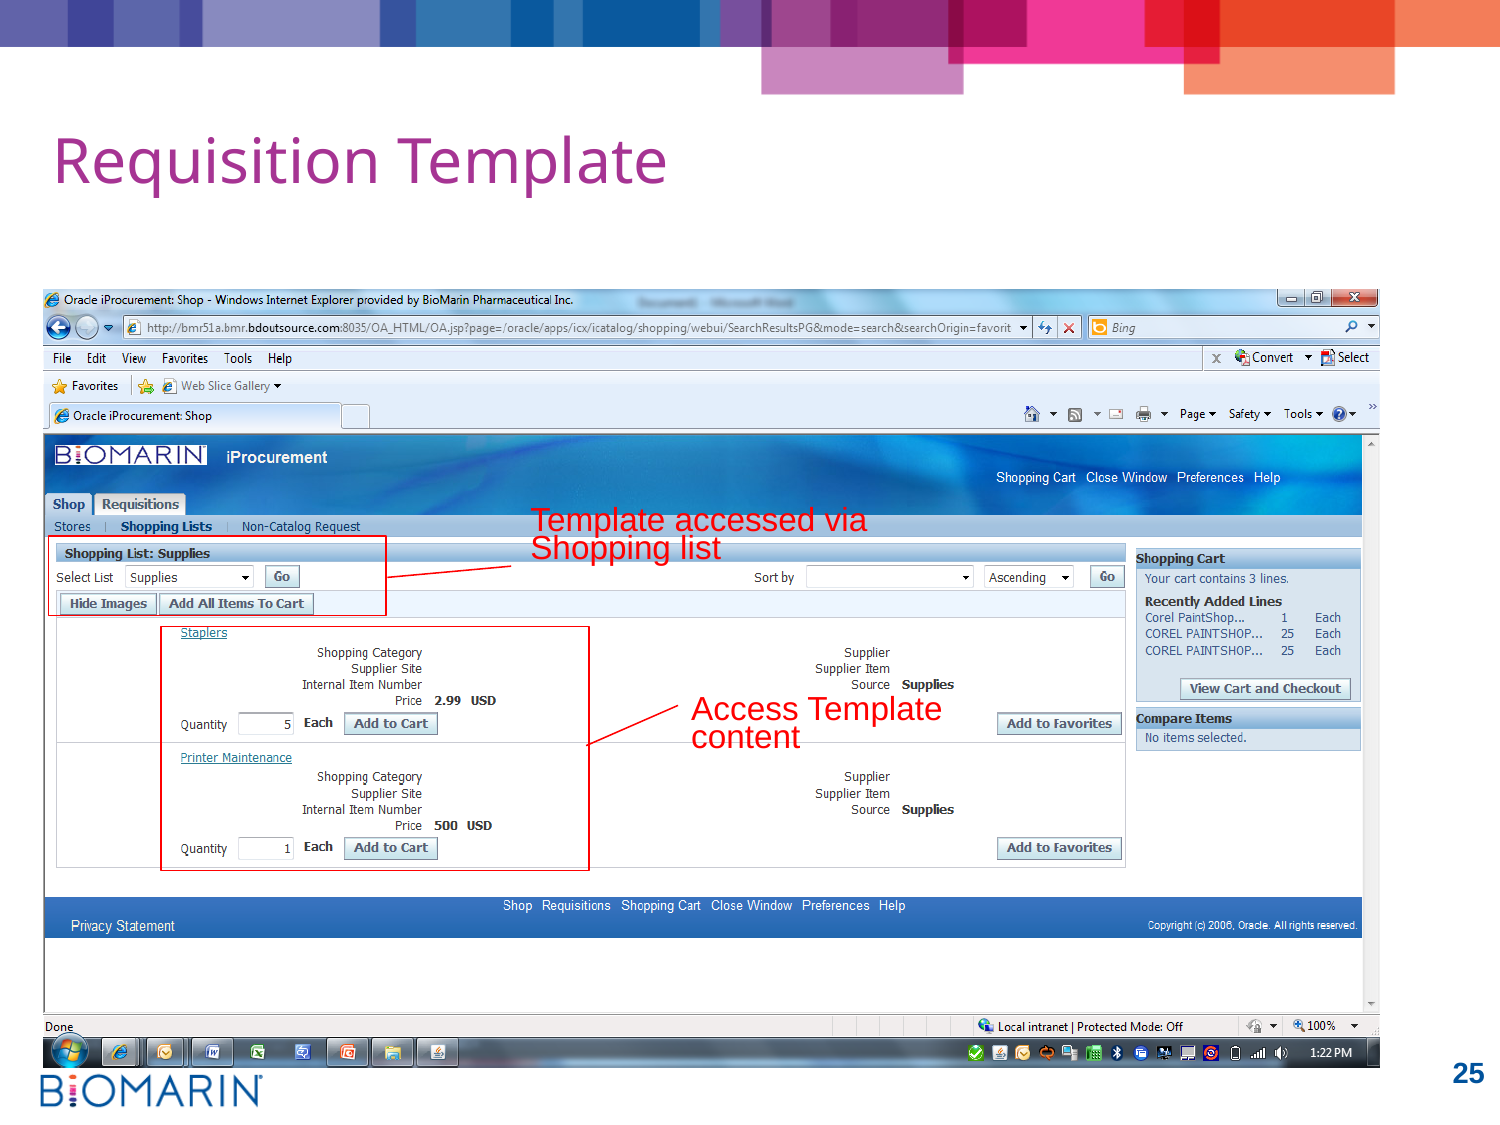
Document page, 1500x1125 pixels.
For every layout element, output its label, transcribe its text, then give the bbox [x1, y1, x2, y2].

slide_number 25 [1149, 1046, 1500, 1125]
picture [0, 0, 1500, 1125]
title Requisition Template [37, 129, 1438, 268]
